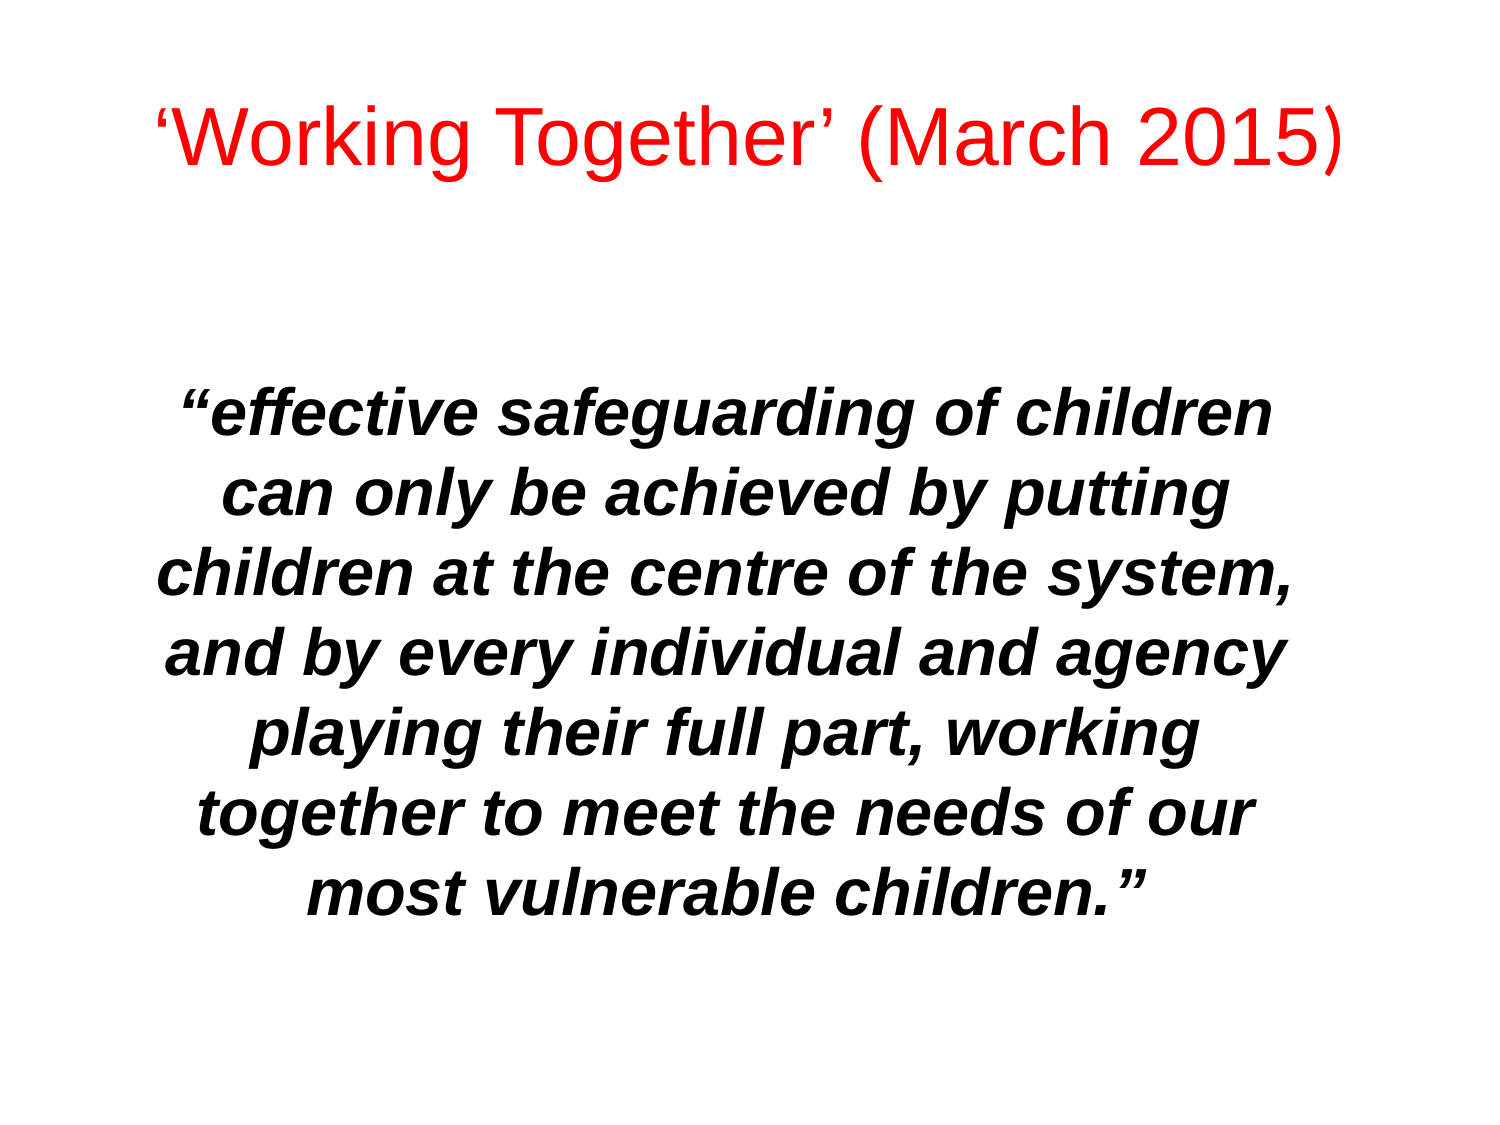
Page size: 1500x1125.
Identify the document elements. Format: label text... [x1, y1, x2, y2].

list “effective safeguarding of children can only be achieved by putting children at the centre of the system, and by every individual and agency playing their full part, working together to meet the needs of our most vulnerable children.” [123, 361, 1329, 1005]
title ‘Working Together’ (March 2015) [75, 45, 1425, 233]
